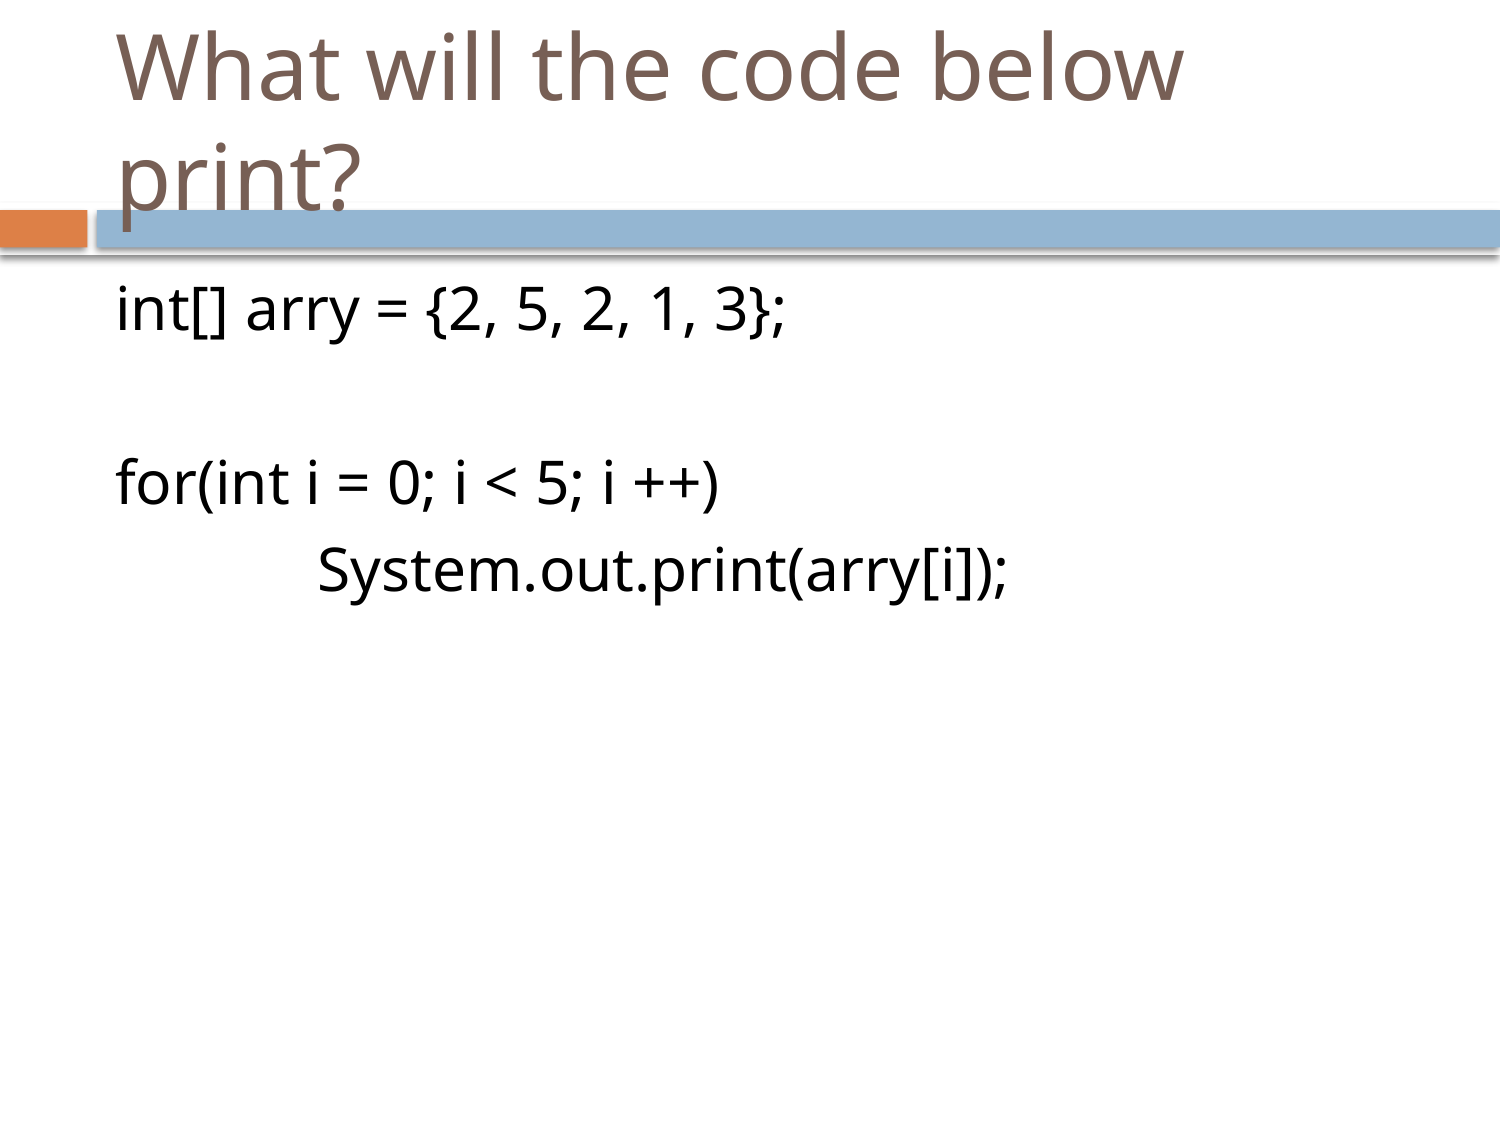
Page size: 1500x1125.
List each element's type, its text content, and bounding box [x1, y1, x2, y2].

list int[] arry = {2, 5, 2, 1, 3}; for(int i = 0; i < 5; i ++) System.out.print(arry[i]); [100, 262, 1438, 1000]
title What will the code below print? [100, 37, 1438, 200]
